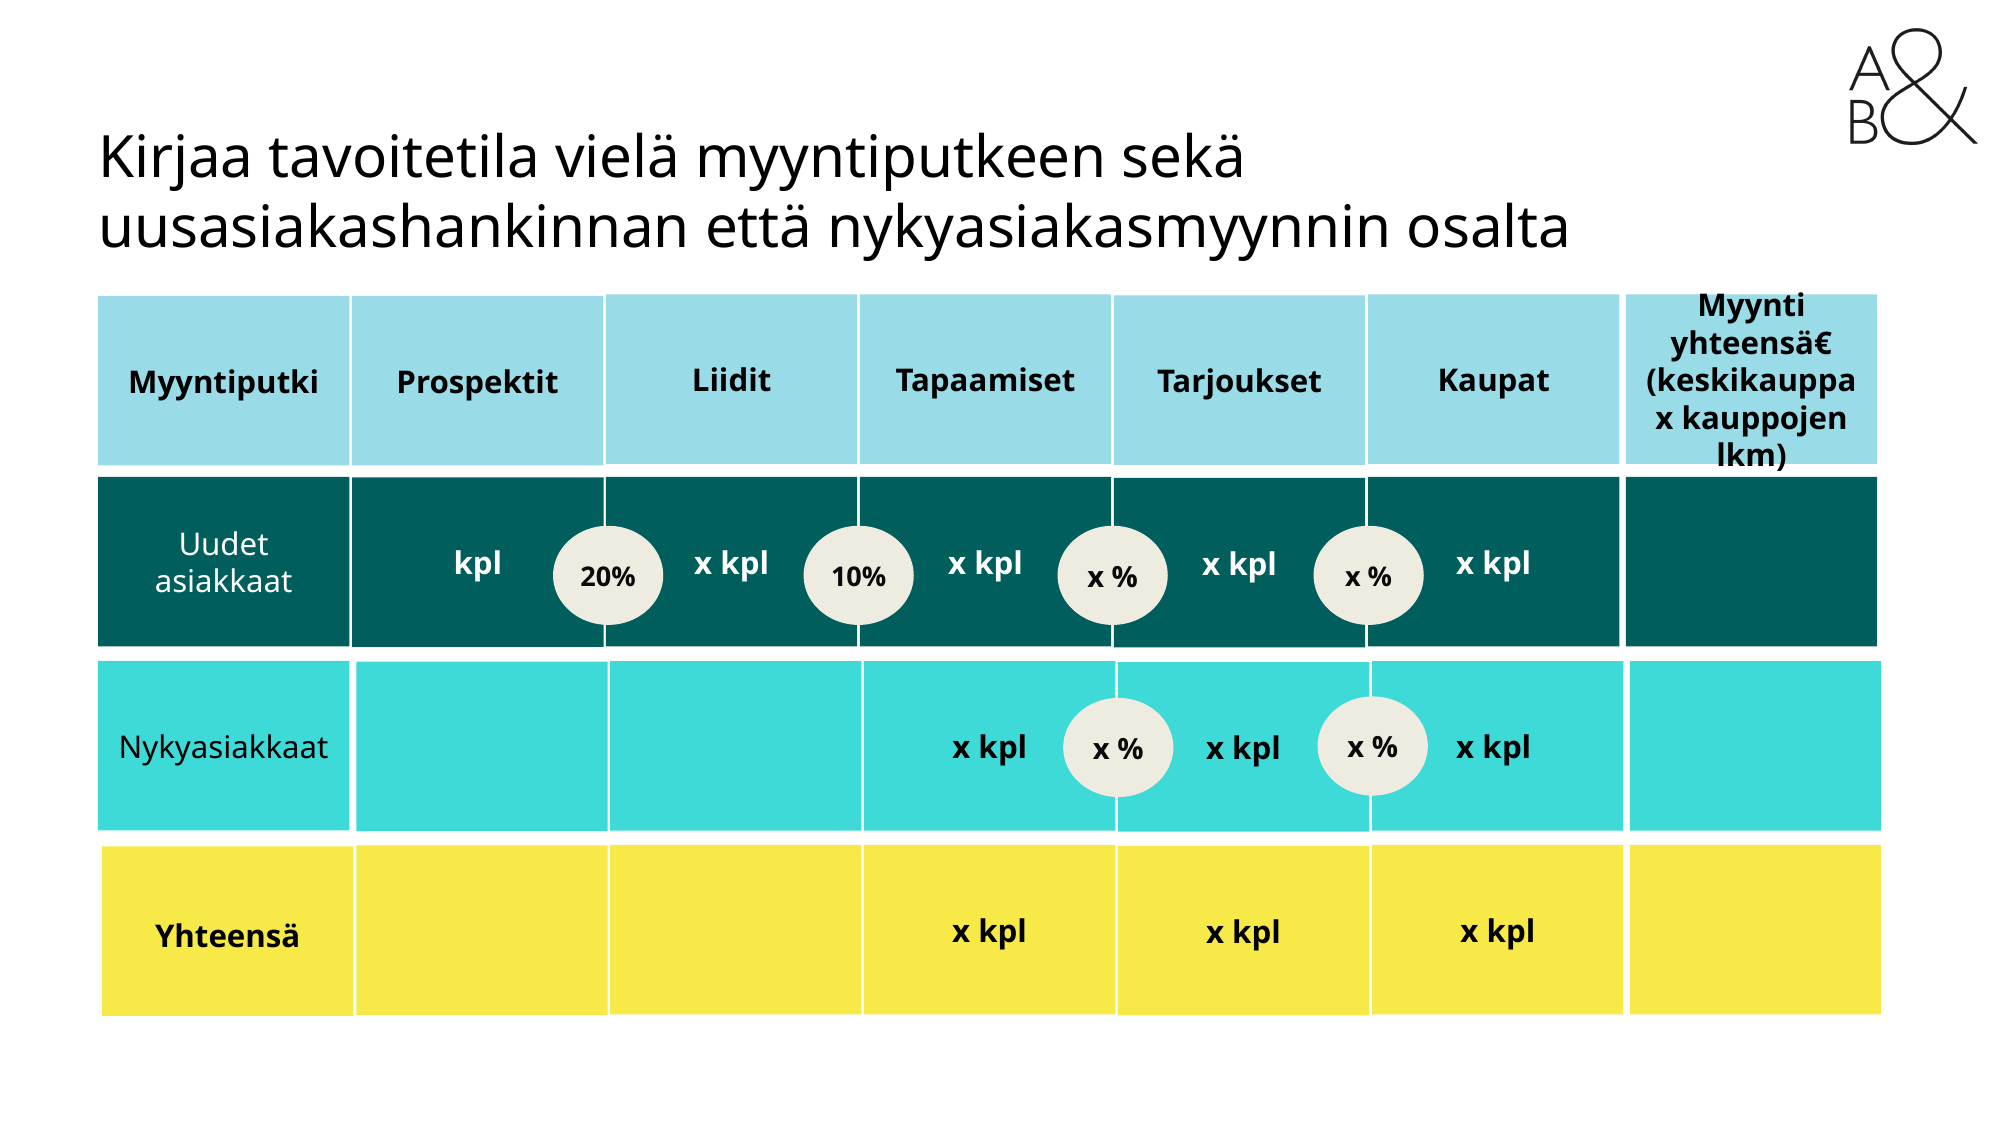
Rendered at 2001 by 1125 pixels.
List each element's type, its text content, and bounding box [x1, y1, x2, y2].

text_box Liidit [605, 294, 858, 464]
text_box [356, 845, 608, 1015]
text_box x kpl [863, 844, 1116, 1015]
text_box Tapaamiset [859, 294, 1112, 464]
text_box x kpl [605, 476, 858, 647]
text_box x kpl [1117, 845, 1370, 1016]
text_box [609, 661, 862, 831]
picture [1849, 28, 1978, 145]
text_box kpl [352, 477, 604, 647]
text_box Kirjaa tavoitetila vielä myyntiputkeen sekä uusasiakashankinnan että nykyasiakasmyynnin osalta [98, 118, 1815, 351]
text_box Tarjoukset [1113, 295, 1366, 465]
text_box Myynti yhteensä€ (keskikauppa x kauppojen lkm) [1625, 294, 1878, 464]
text_box Uudet asiakkaat [98, 476, 350, 647]
text_box x kpl [863, 661, 1116, 831]
text_box [1629, 661, 1882, 831]
text_box Myyntiputki [98, 351, 350, 466]
text_box x kpl [1372, 844, 1624, 1015]
text_box [1625, 476, 1878, 647]
text_box x % [1063, 697, 1174, 798]
text_box x % [1317, 696, 1428, 796]
text_box [356, 661, 608, 832]
text_box [1629, 844, 1882, 1015]
text_box x kpl [1117, 662, 1370, 832]
text_box x % [1057, 525, 1168, 625]
text_box Prospektit [351, 295, 604, 466]
text_box Kaupat [1368, 294, 1620, 464]
text_box x kpl [1372, 661, 1624, 831]
text_box x kpl [1368, 476, 1620, 647]
text_box x kpl [859, 476, 1112, 647]
text_box x kpl [1113, 477, 1366, 648]
text_box 20% [553, 525, 664, 625]
text_box x % [1313, 525, 1424, 625]
text_box Yhteensä [102, 846, 354, 1016]
text_box 10% [803, 525, 914, 625]
text_box Nykyasiakkaat [97, 660, 350, 831]
text_box [609, 844, 862, 1015]
